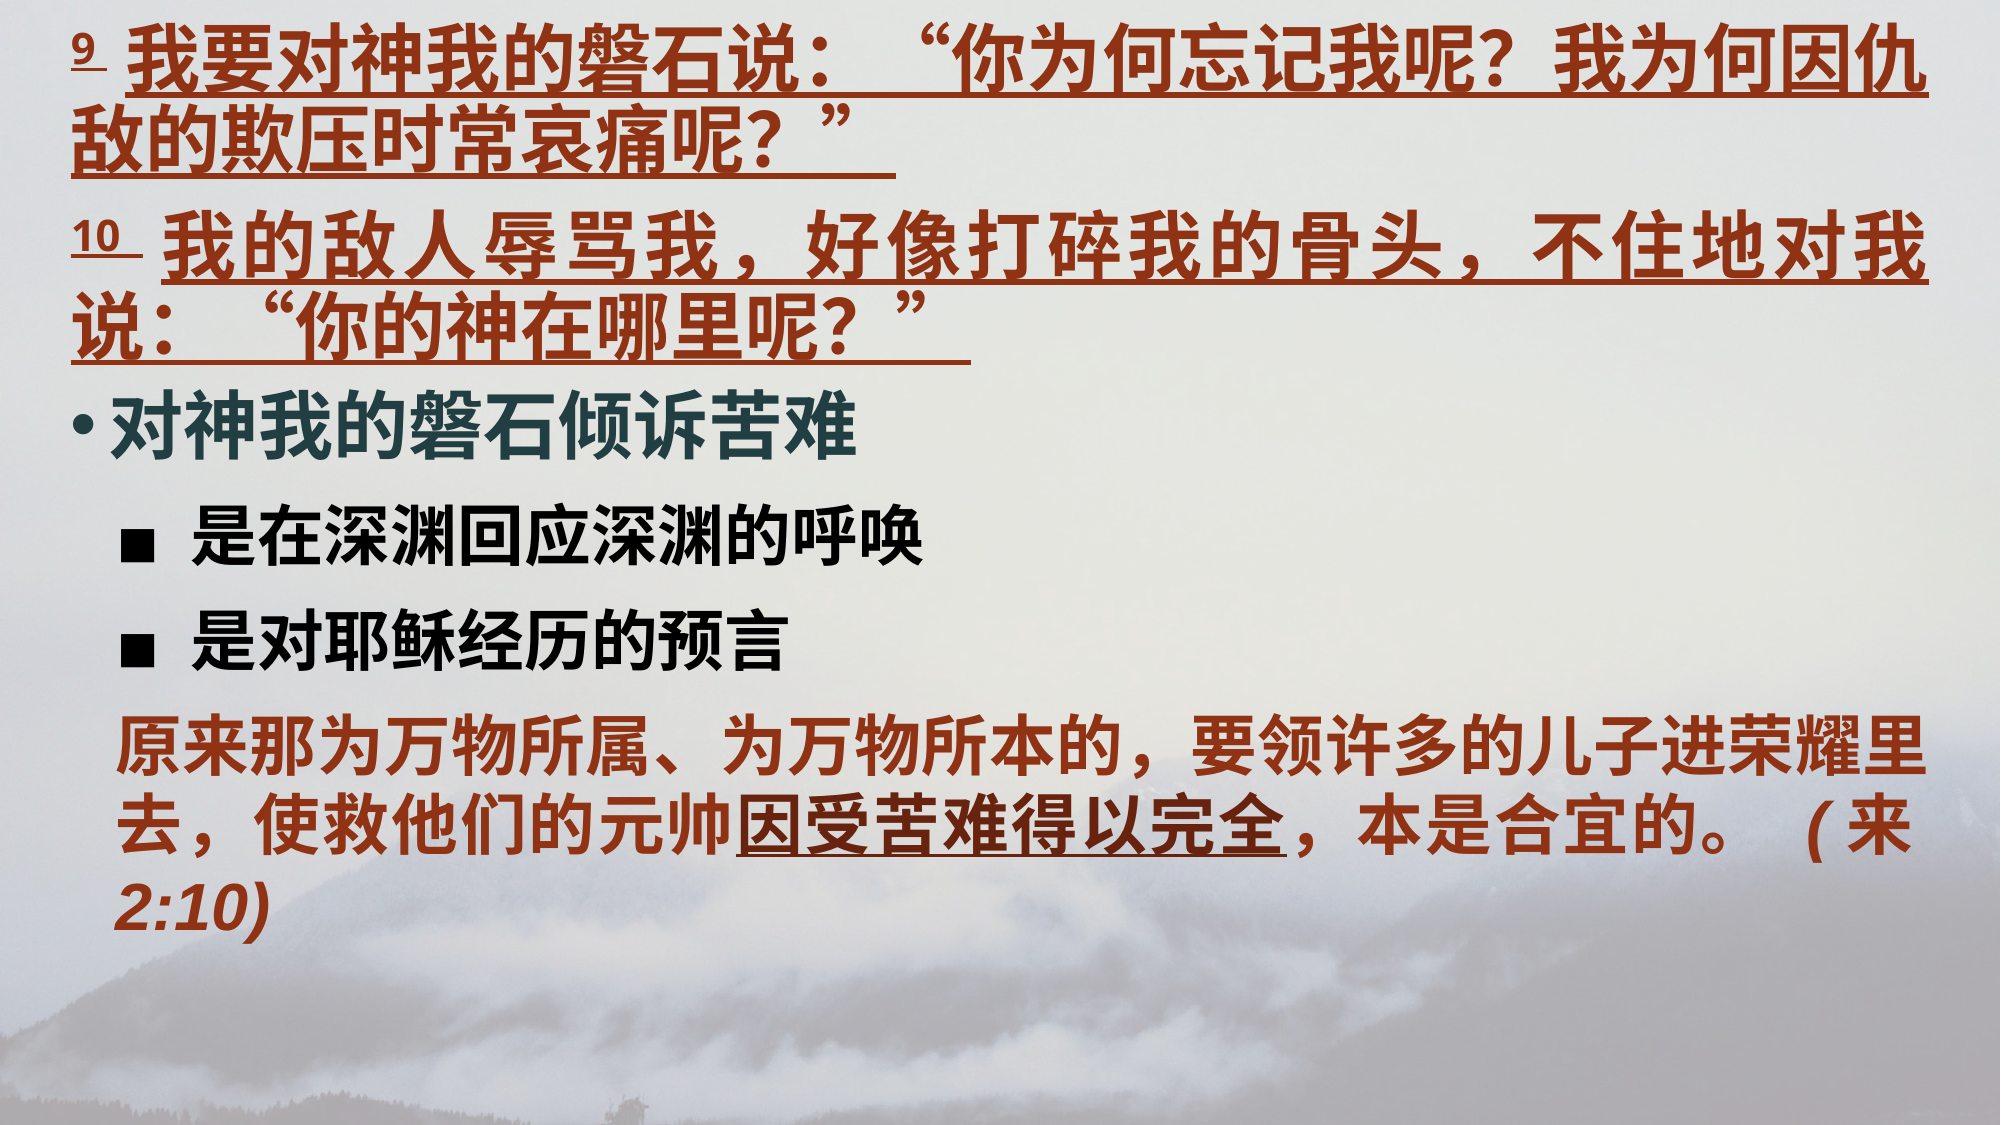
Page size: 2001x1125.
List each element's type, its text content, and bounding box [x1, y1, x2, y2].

list 9 我要对神我的磐石说：“你为何忘记我呢？我为何因仇敌的欺压时常哀痛呢？” 10 我的敌人辱骂我，好像打碎我的骨头，不住地对我说：“你的神在哪里呢？” [55, 14, 1945, 149]
text_box 对神我的磐石倾诉苦难 是在深渊回应深渊的呼唤 是对耶稣经历的预言 原来那为万物所属、为万物所本的，要领许多的儿子进荣耀里去，使救他们的元帅因受苦难得以完全，本是合宜的。 (来2:10) [55, 370, 1945, 707]
